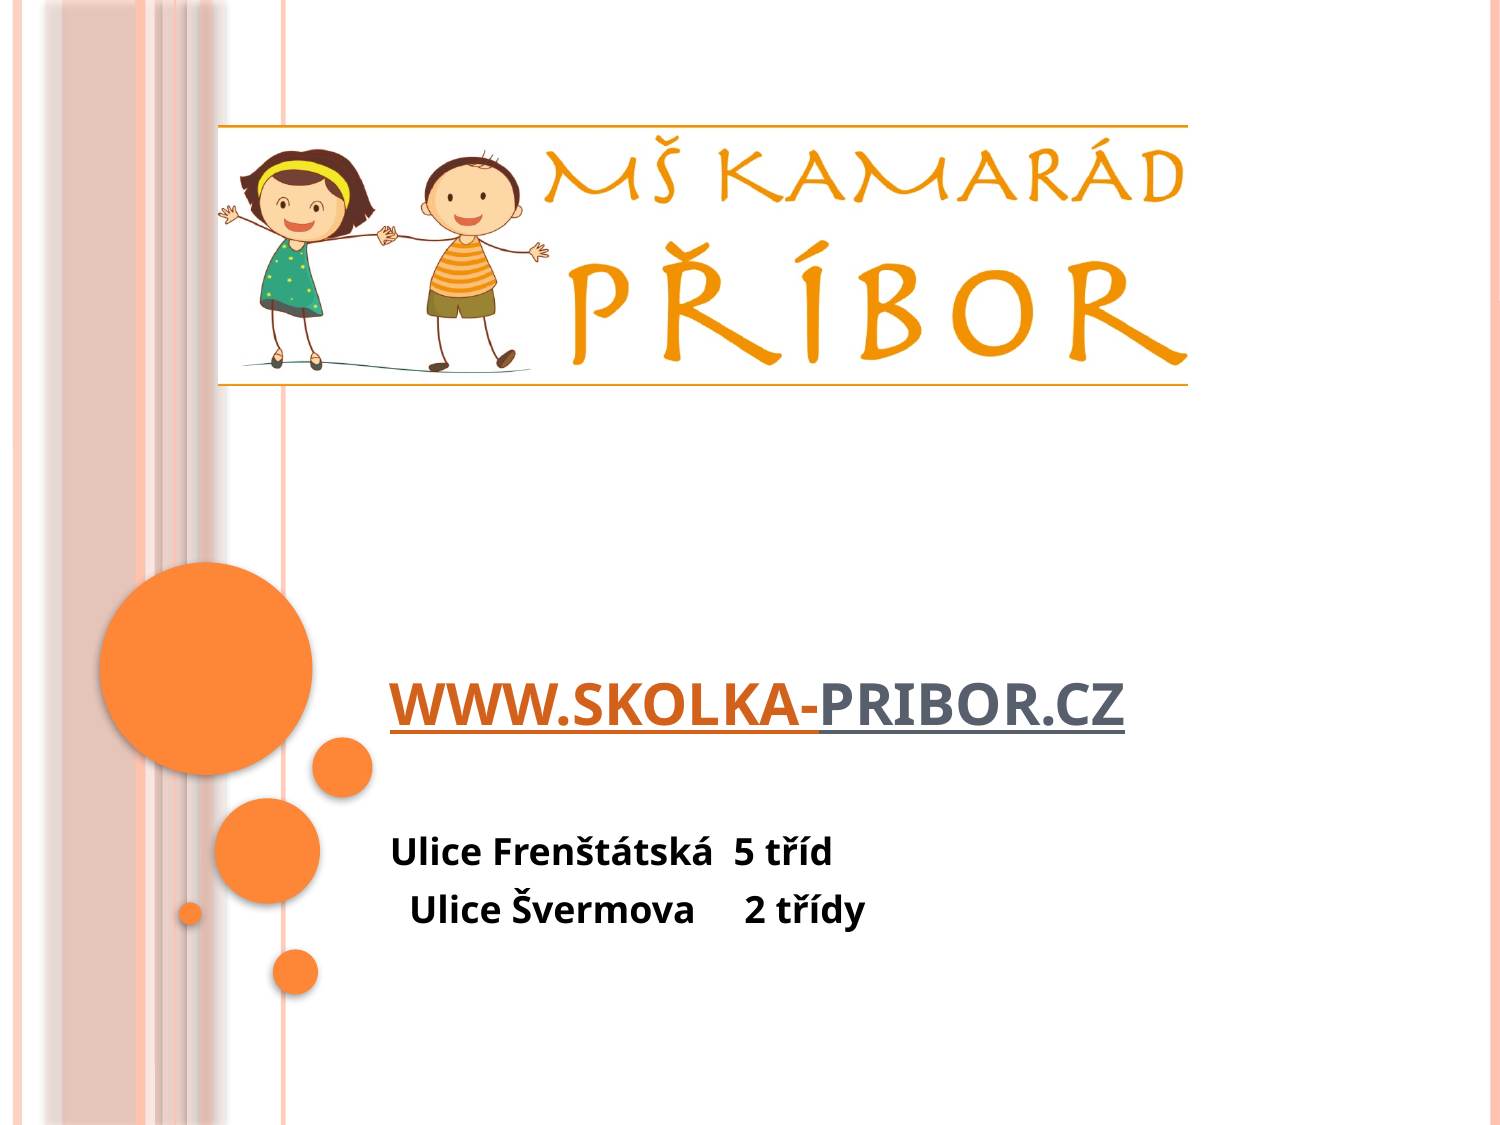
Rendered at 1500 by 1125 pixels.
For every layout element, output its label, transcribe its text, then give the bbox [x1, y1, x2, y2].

subtitle Ulice Frenštátská 5 tříd Ulice Švermova 2 třídy [375, 820, 1388, 1046]
title www.skolka-pribor.cz [375, 512, 1388, 820]
picture [217, 124, 1188, 386]
